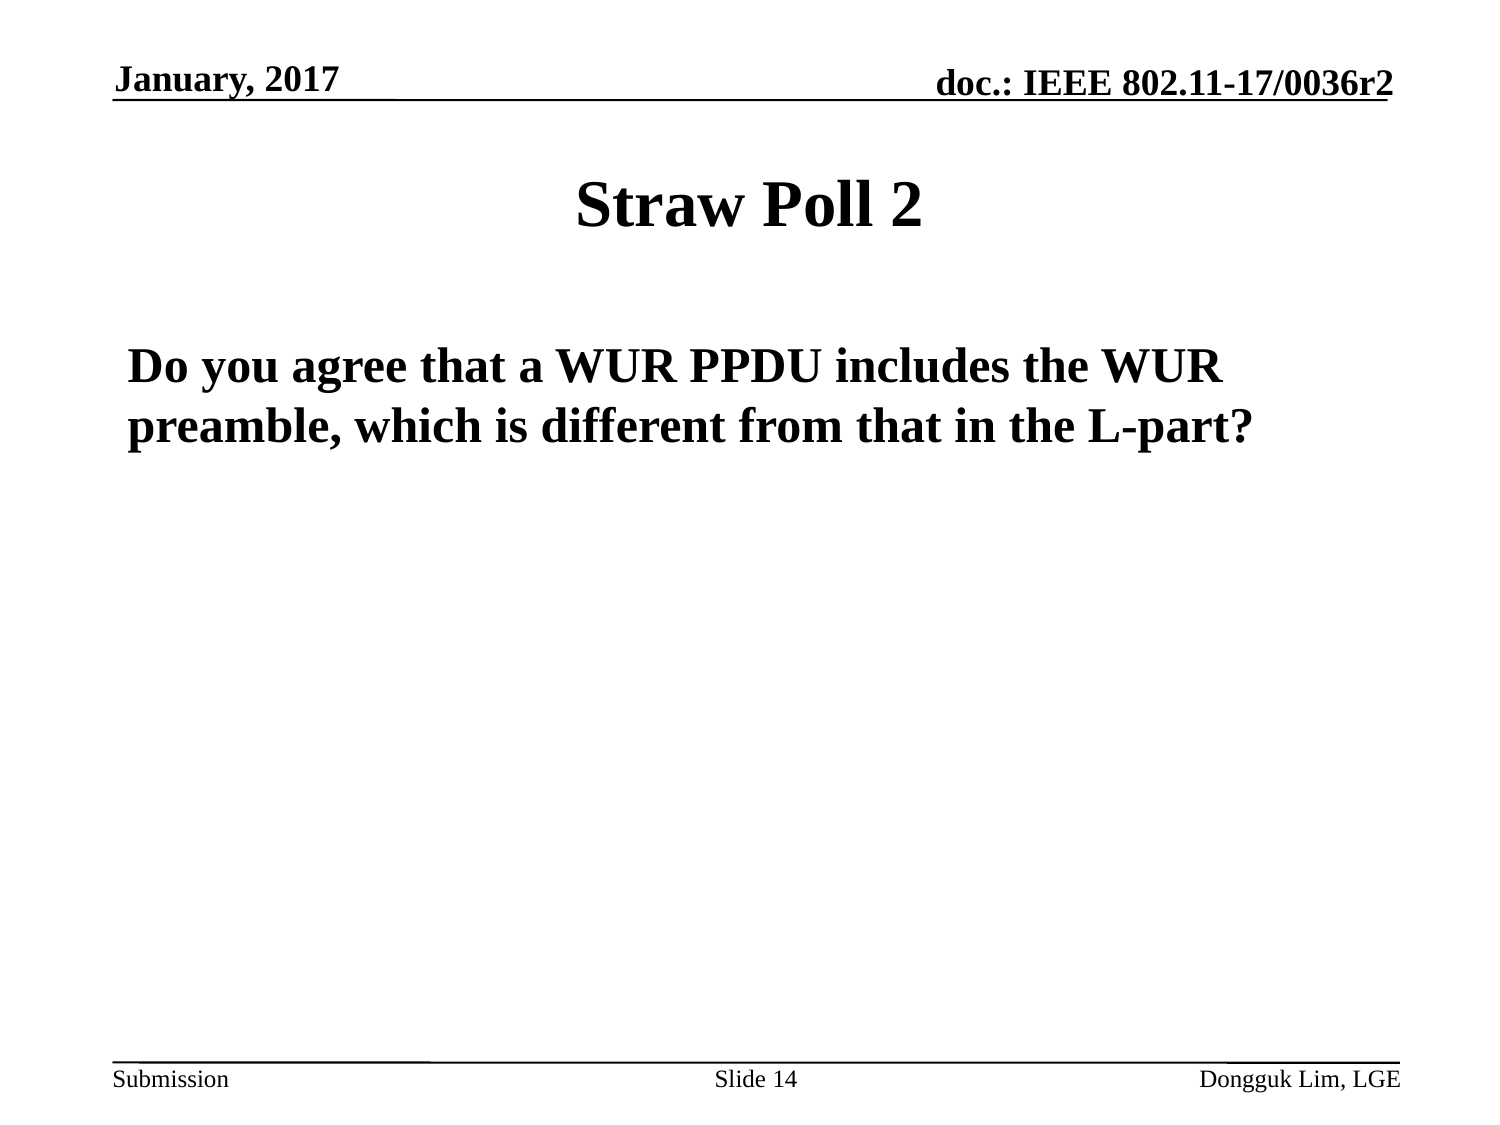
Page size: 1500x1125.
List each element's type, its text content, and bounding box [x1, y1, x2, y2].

list Do you agree that a WUR PPDU includes the WUR preamble, which is different from that in the L-part? [112, 324, 1388, 1000]
footer Dongguk Lim, LGE [878, 1061, 1402, 1093]
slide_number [114, 54, 423, 100]
title Straw Poll 2 [112, 112, 1388, 288]
slide_number Slide 14 [712, 1061, 800, 1123]
